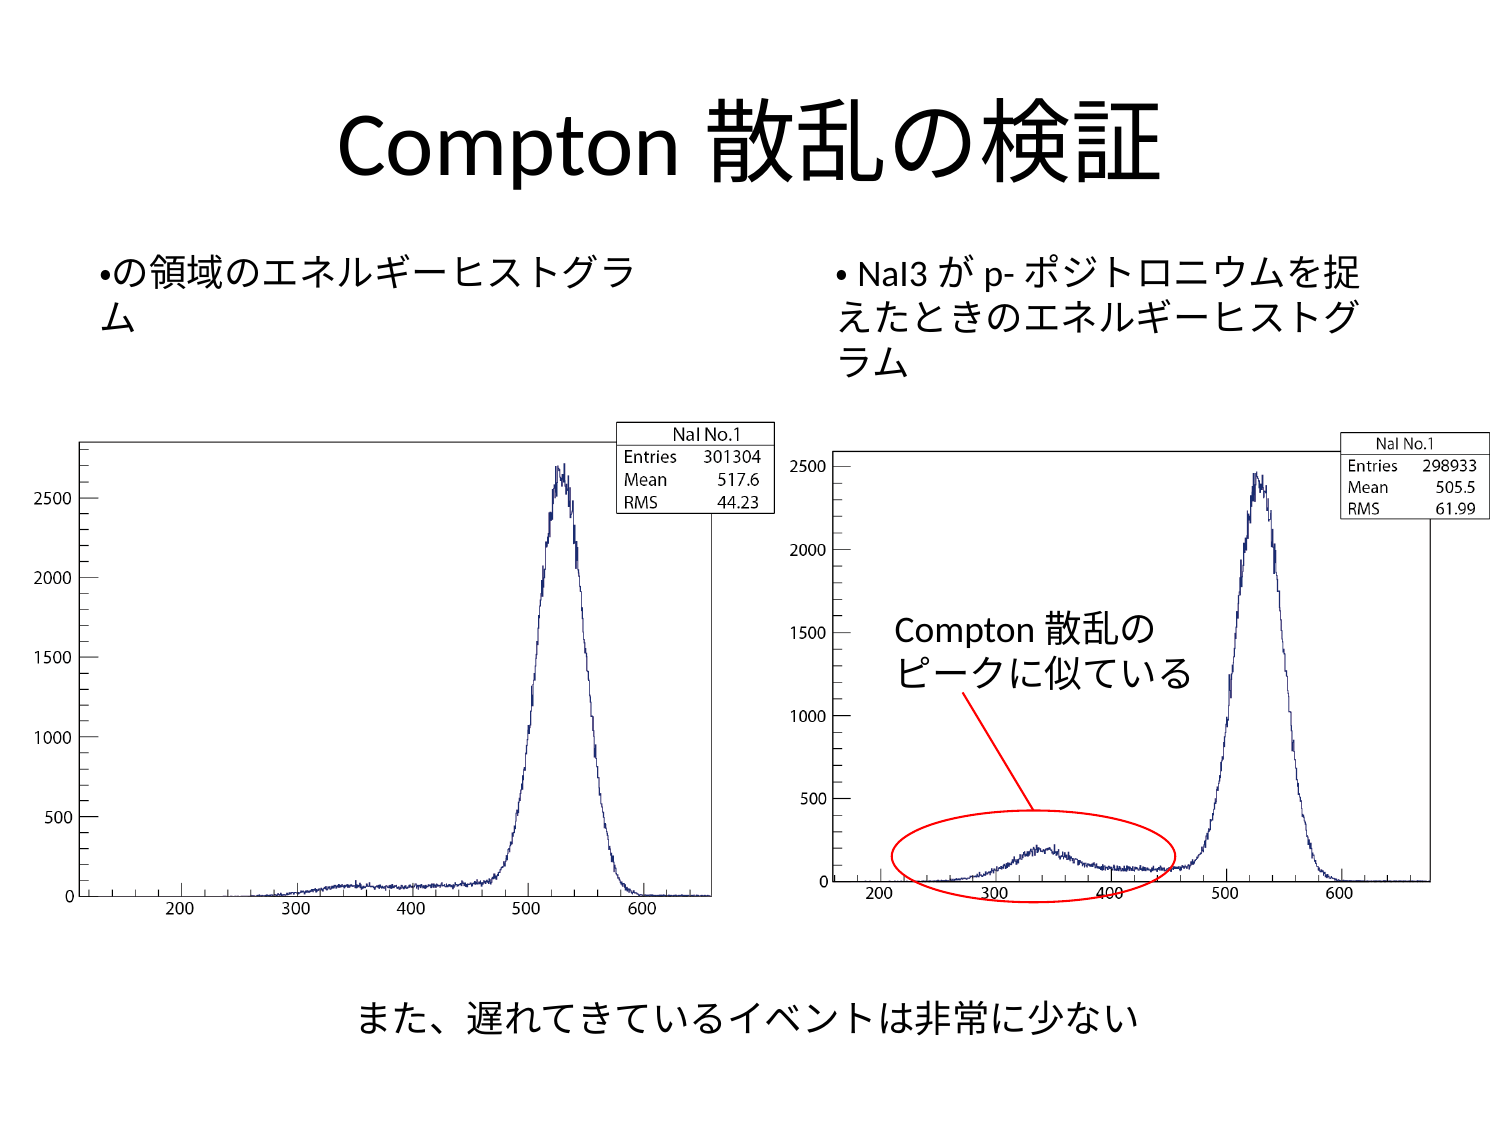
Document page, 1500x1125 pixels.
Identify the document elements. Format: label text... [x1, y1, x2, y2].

text_box ・NaI3がp-ポジトロニウムを捉えたときのエネルギーヒストグラム [820, 242, 1404, 392]
text_box また、遅れてきているイベントは非常に少ない [339, 987, 1155, 1048]
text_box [962, 692, 1034, 811]
title Compton散乱の検証 [75, 45, 1425, 233]
picture [0, 385, 1490, 953]
